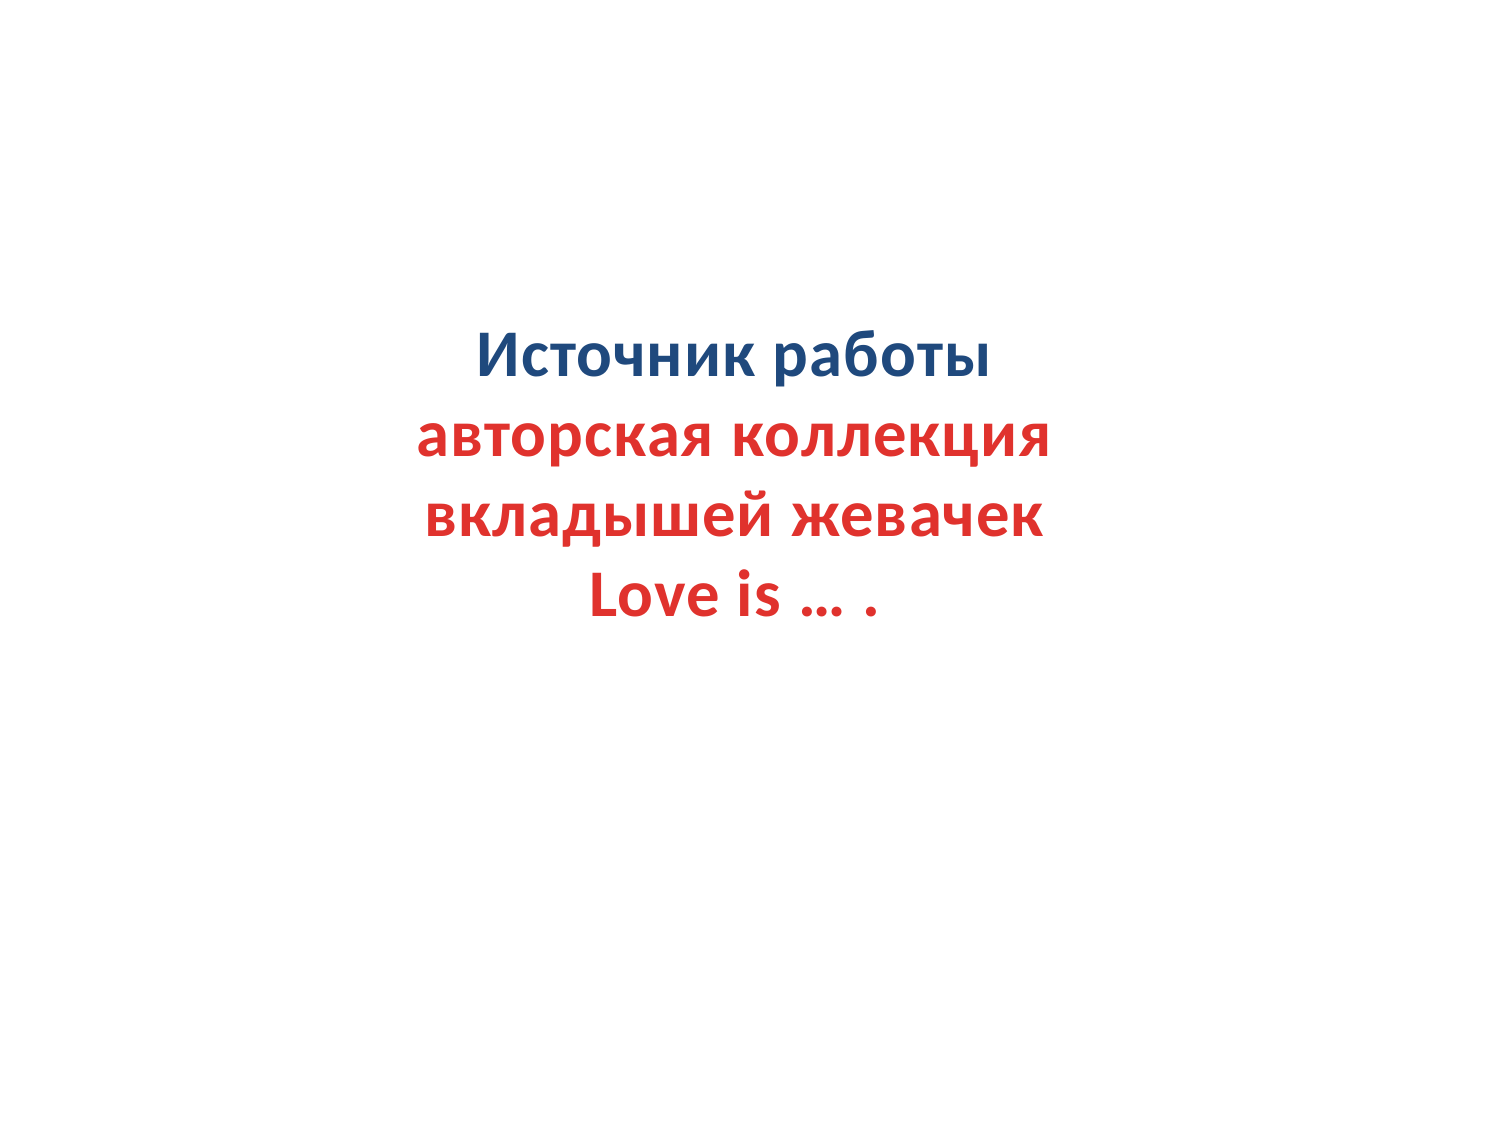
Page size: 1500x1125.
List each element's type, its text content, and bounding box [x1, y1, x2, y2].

text_box Источник работы авторская коллекция вкладышей жевачек Love is … . [360, 302, 1111, 638]
